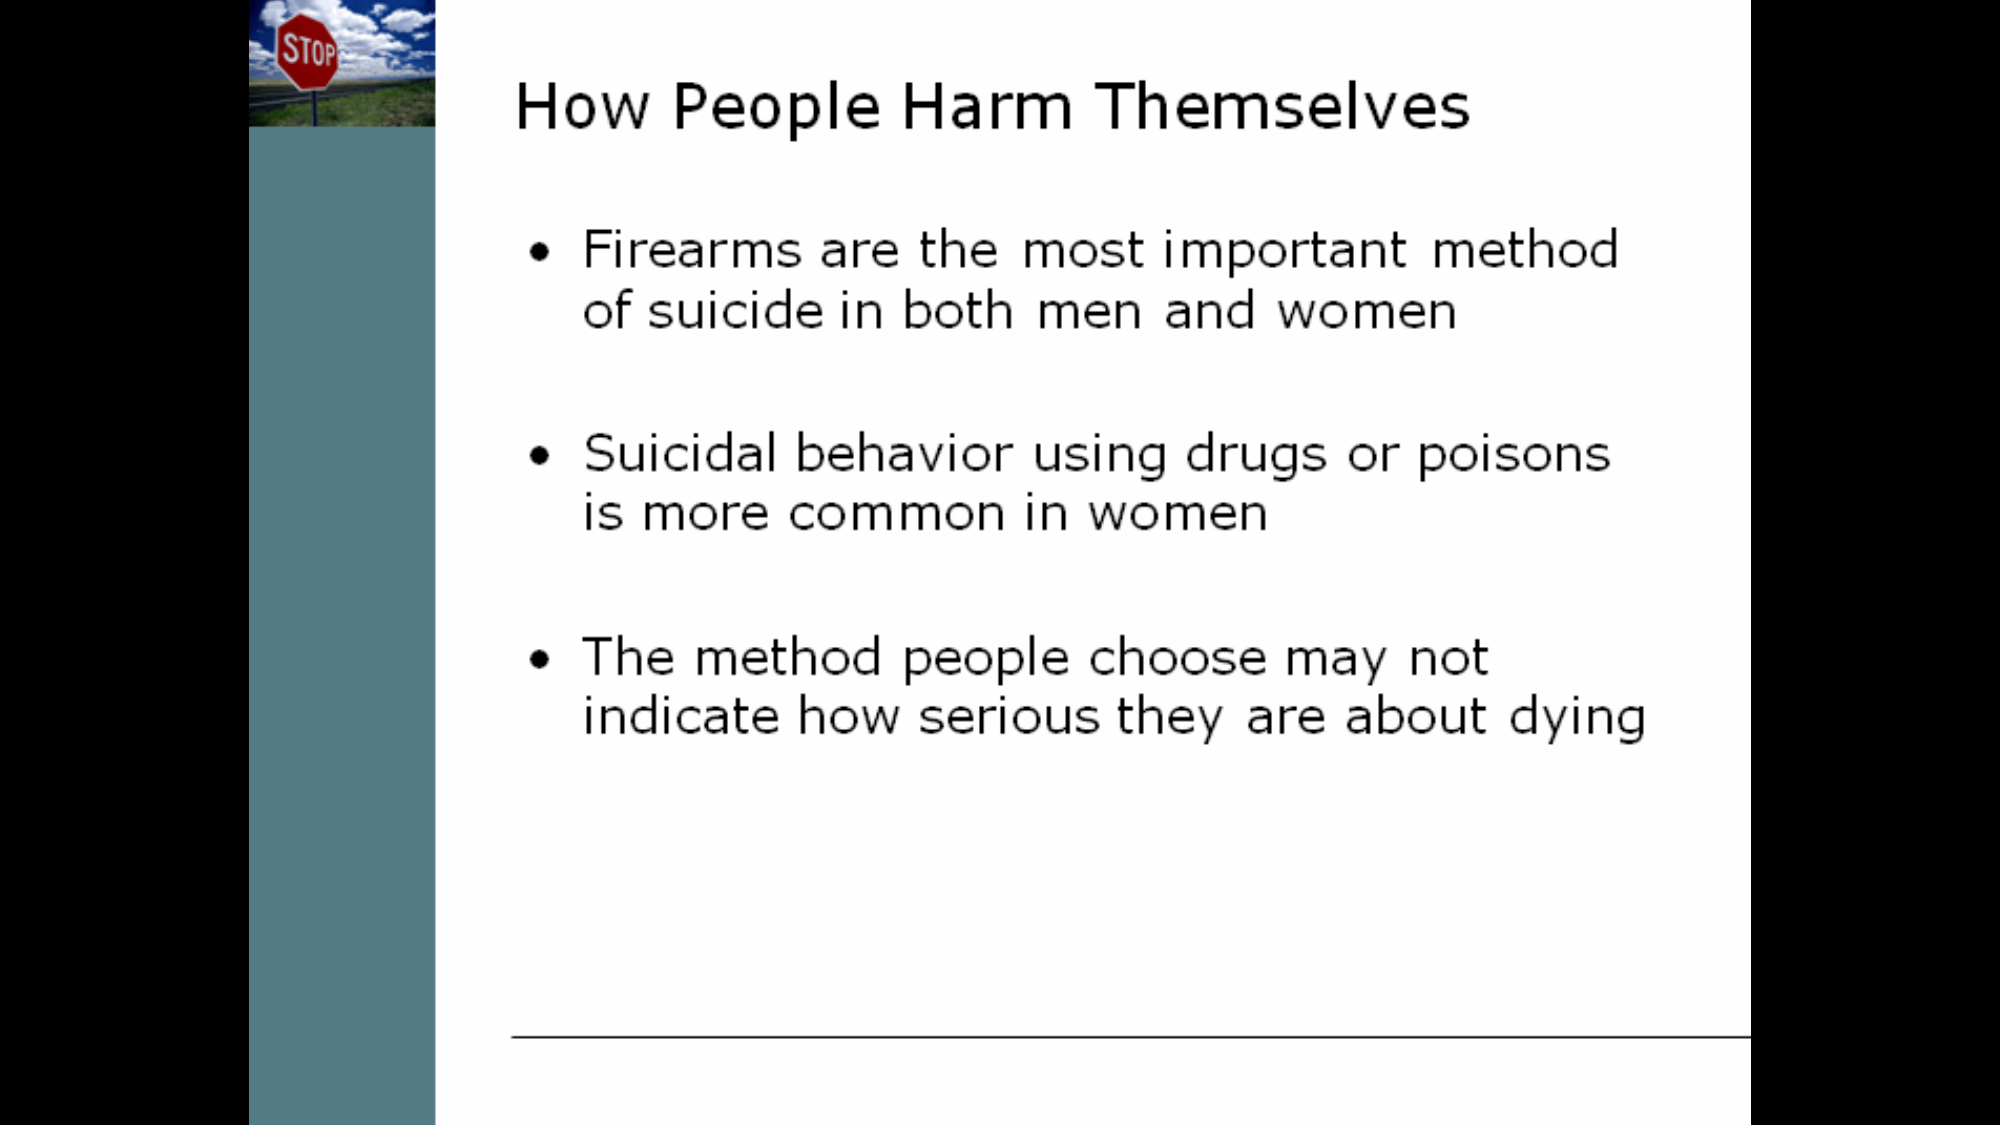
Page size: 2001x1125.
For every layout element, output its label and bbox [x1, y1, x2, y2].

picture [249, 0, 1751, 1125]
